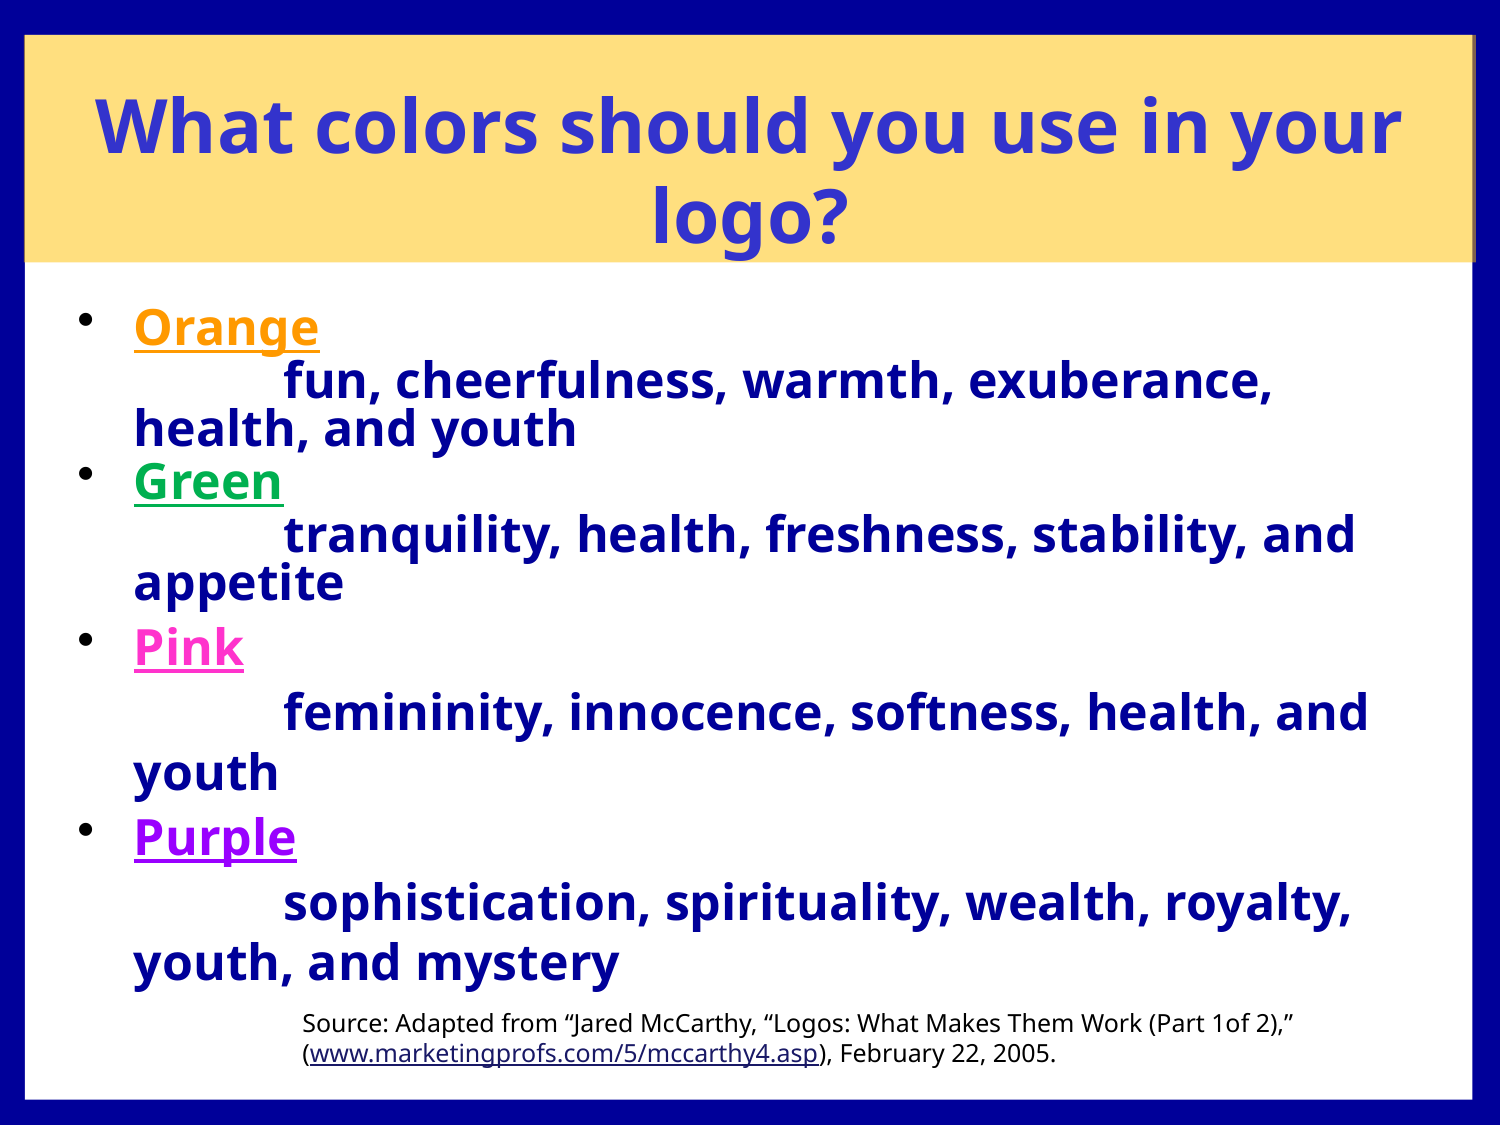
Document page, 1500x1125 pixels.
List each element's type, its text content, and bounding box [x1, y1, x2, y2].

list Orange fun, cheerfulness, warmth, exuberance, health, and youth Green tranquility, health, freshness, stability, and appetite Pink femininity, innocence, softness, health, and youth Purple sophistication, spirituality, wealth, royalty, youth, and mystery [62, 299, 1438, 1063]
text_box [23, 34, 1476, 263]
title What colors should you use in your logo? [74, 74, 1426, 263]
text_box Source: Adapted from “Jared McCarthy, “Logos: What Makes Them Work (Part 1of 2),” (www.marketingprofs.com/5/mccarthy4.asp), February 22, 2005. [287, 999, 1500, 1079]
